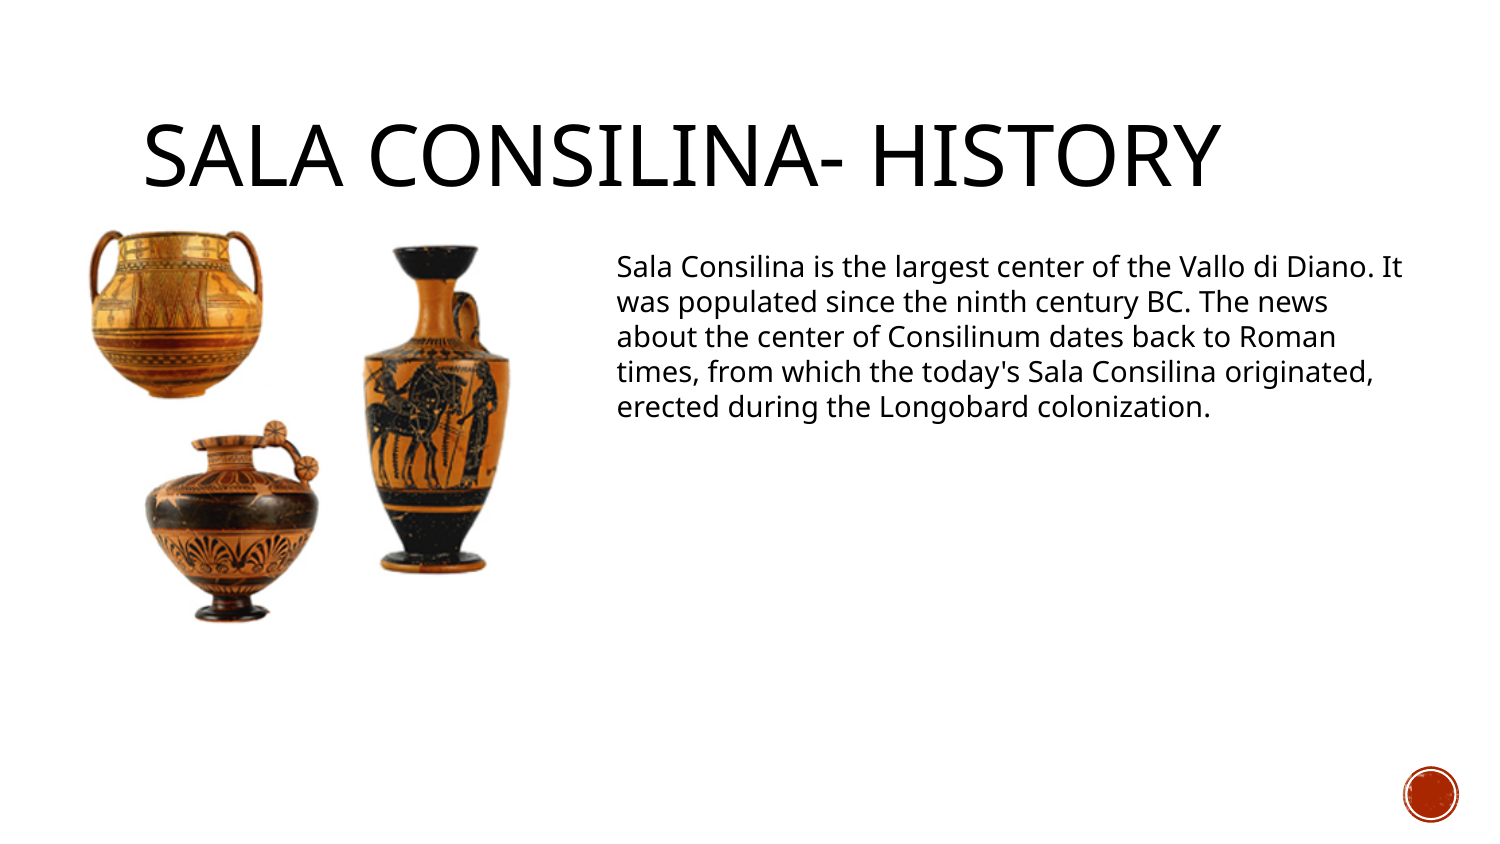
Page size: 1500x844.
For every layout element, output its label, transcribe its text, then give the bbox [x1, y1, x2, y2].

picture [1402, 766, 1460, 823]
picture [81, 222, 518, 626]
title SALA CONSILINA- HISTORY [131, 59, 1370, 258]
text_box Sala Consilina is the largest center of the Vallo di Diano. It was populated since the ninth century BC. The news about the center of Consilinum dates back to Roman times, from which the today's Sala Consilina originated, erected during the Longobard colonization. [605, 242, 1420, 425]
